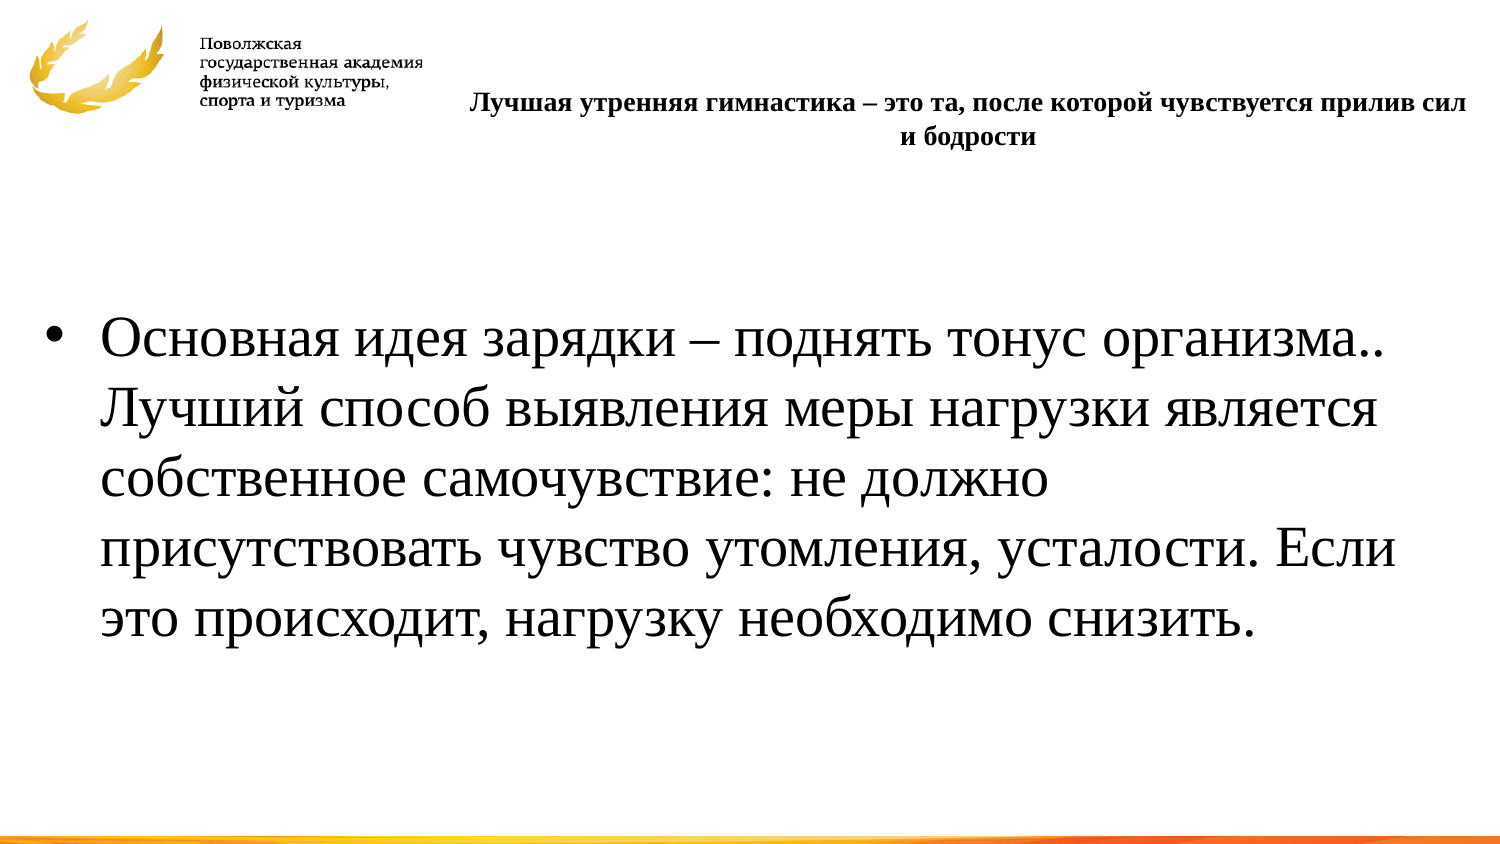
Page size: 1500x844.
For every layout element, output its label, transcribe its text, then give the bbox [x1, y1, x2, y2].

title Лучшая утренняя гимнастика – это та, после которой чувствуется прилив сил и бодрости [454, 0, 1483, 210]
list Основная идея зарядки – поднять тонус организма.. Лучший способ выявления меры нагрузки является собственное самочувствие: не должно присутствовать чувство утомления, усталости. Если это происходит, нагрузку необходимо снизить. [29, 209, 1447, 834]
picture [0, 836, 1500, 844]
picture [29, 19, 423, 129]
